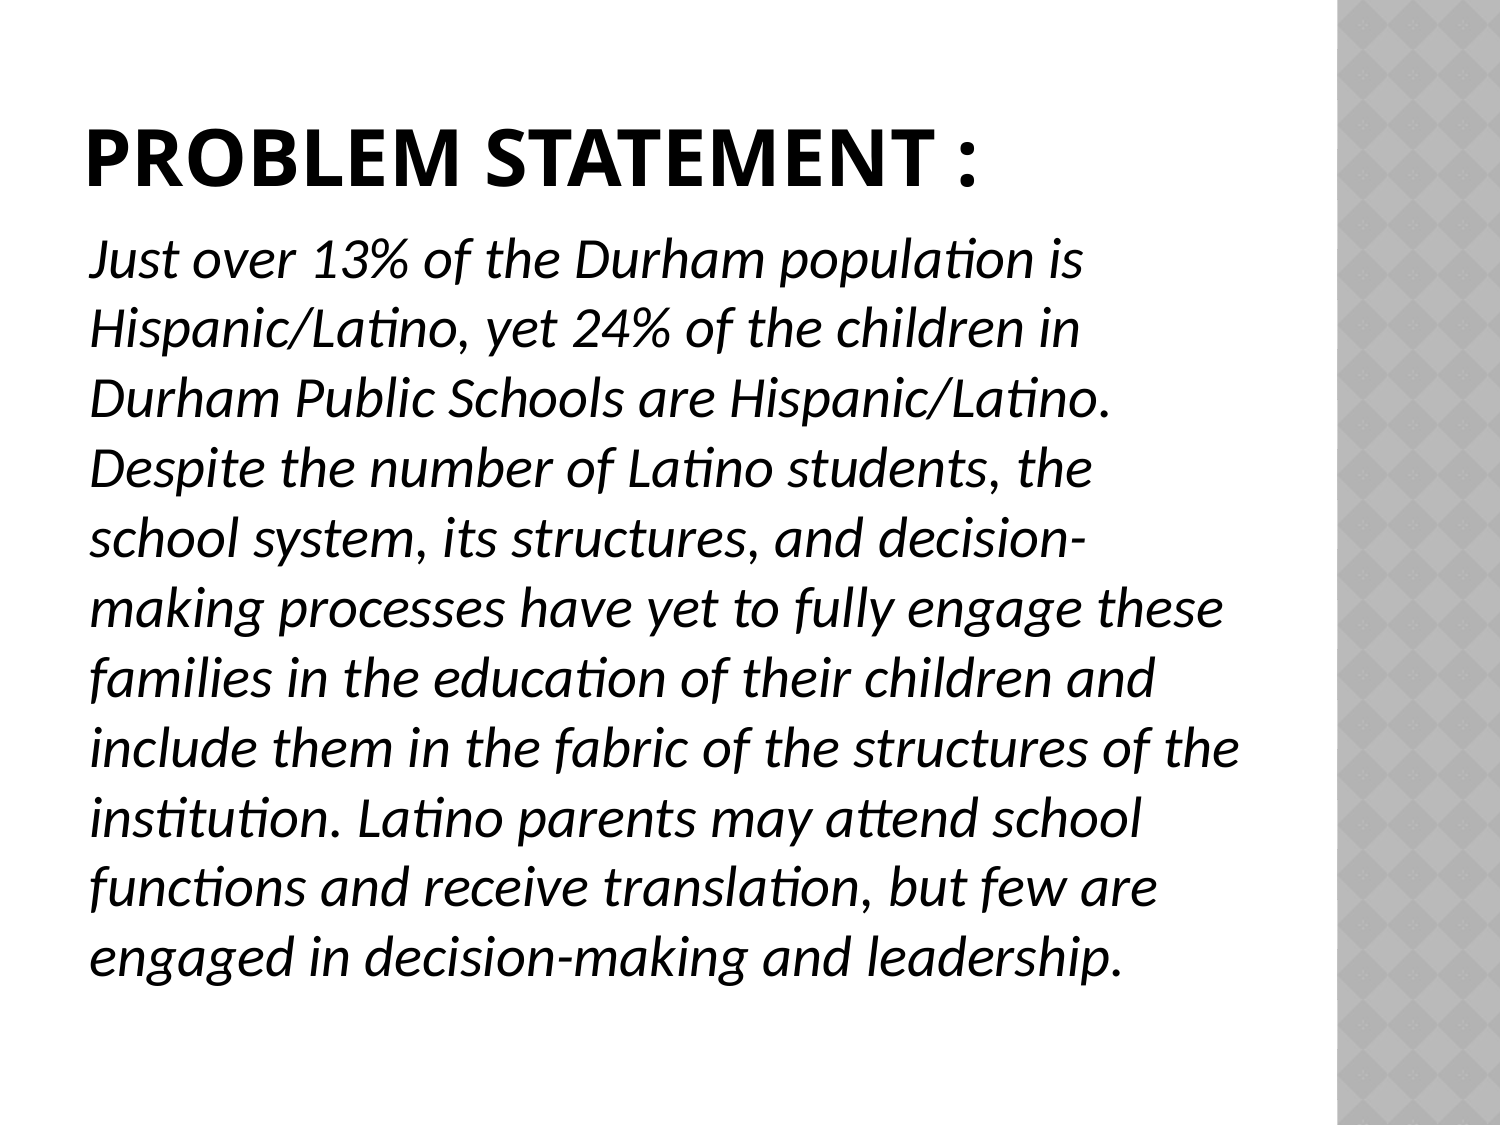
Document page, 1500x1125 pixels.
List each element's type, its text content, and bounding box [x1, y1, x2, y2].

title ProbLEM Statement : [75, 99, 1263, 212]
list Just over 13% of the Durham population is Hispanic/Latino, yet 24% of the children in Durham Public Schools are Hispanic/Latino. Despite the number of Latino students, the school system, its structures, and decision-making processes have yet to fully engage these families in the education of their children and include them in the fabric of the structures of the institution. Latino parents may attend school functions and receive translation, but few are engaged in decision-making and leadership. [75, 212, 1263, 1059]
